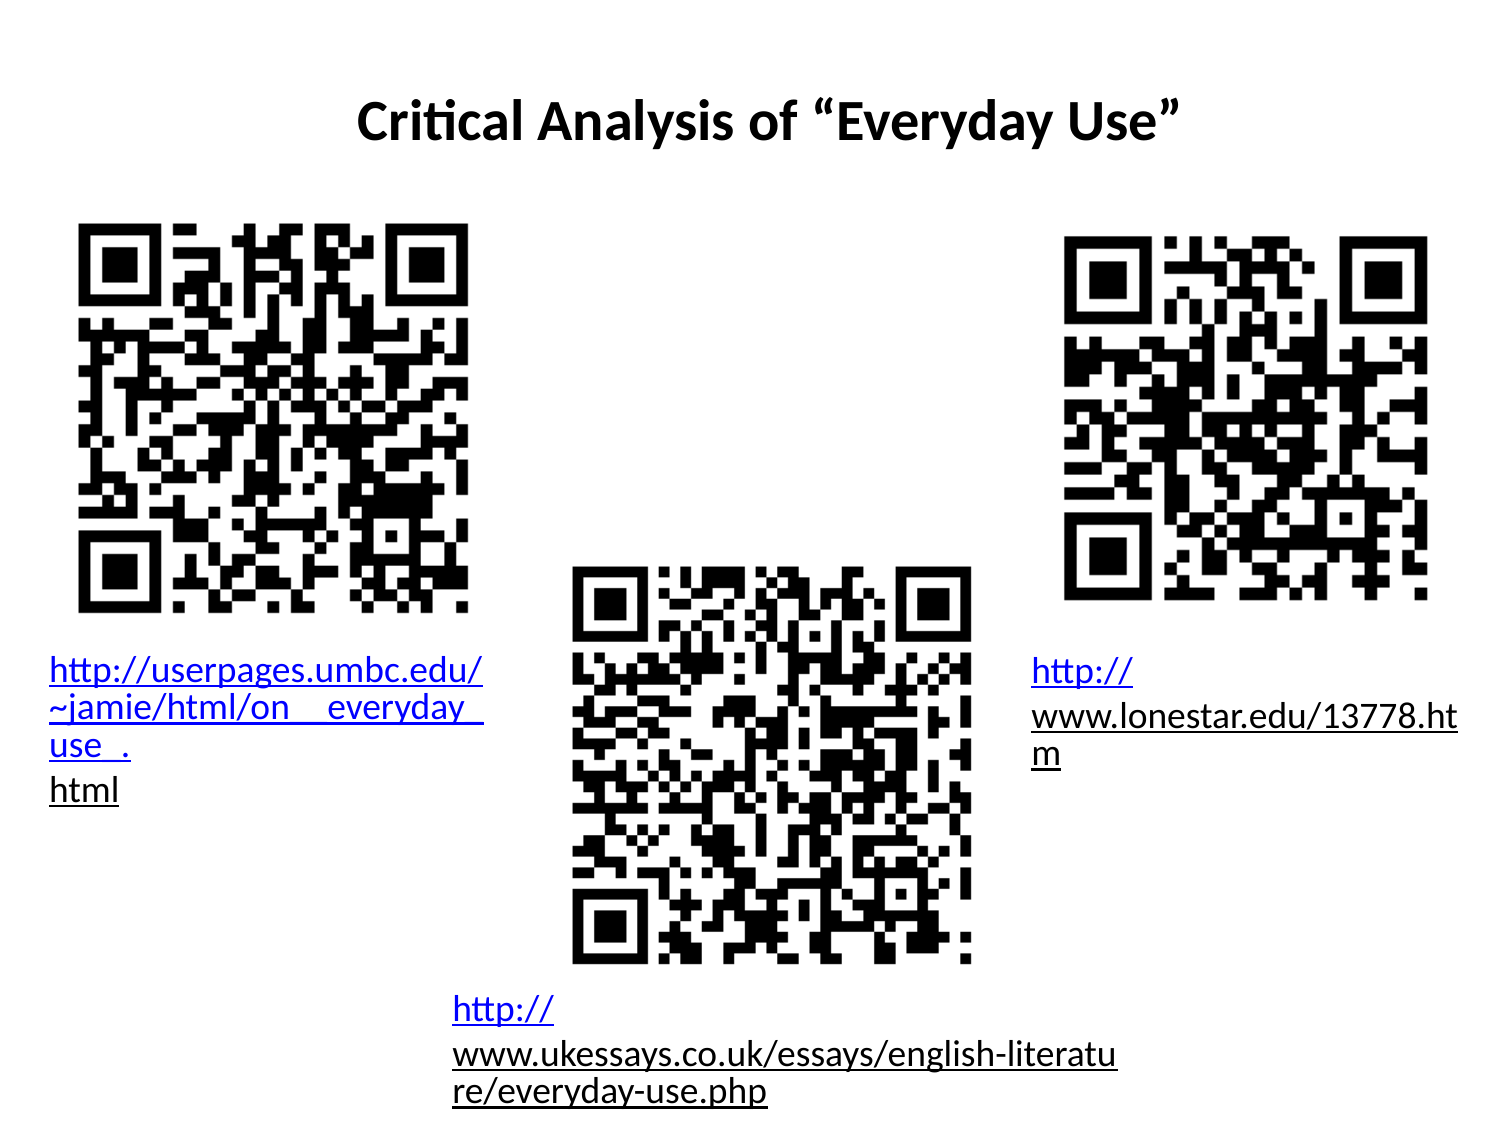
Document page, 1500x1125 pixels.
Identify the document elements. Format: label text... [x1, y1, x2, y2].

text_box http://www.lonestar.edu/13778.htm [1016, 638, 1475, 789]
picture [66, 212, 480, 626]
picture [562, 555, 982, 976]
text_box Critical Analysis of “Everyday Use” [342, 75, 1199, 160]
picture [1051, 224, 1440, 613]
text_box http://userpages.umbc.edu/~jamie/html/on__everyday_use_.html [34, 637, 513, 743]
text_box http://www.ukessays.co.uk/essays/english-literature/everyday-use.php [437, 976, 1138, 1125]
